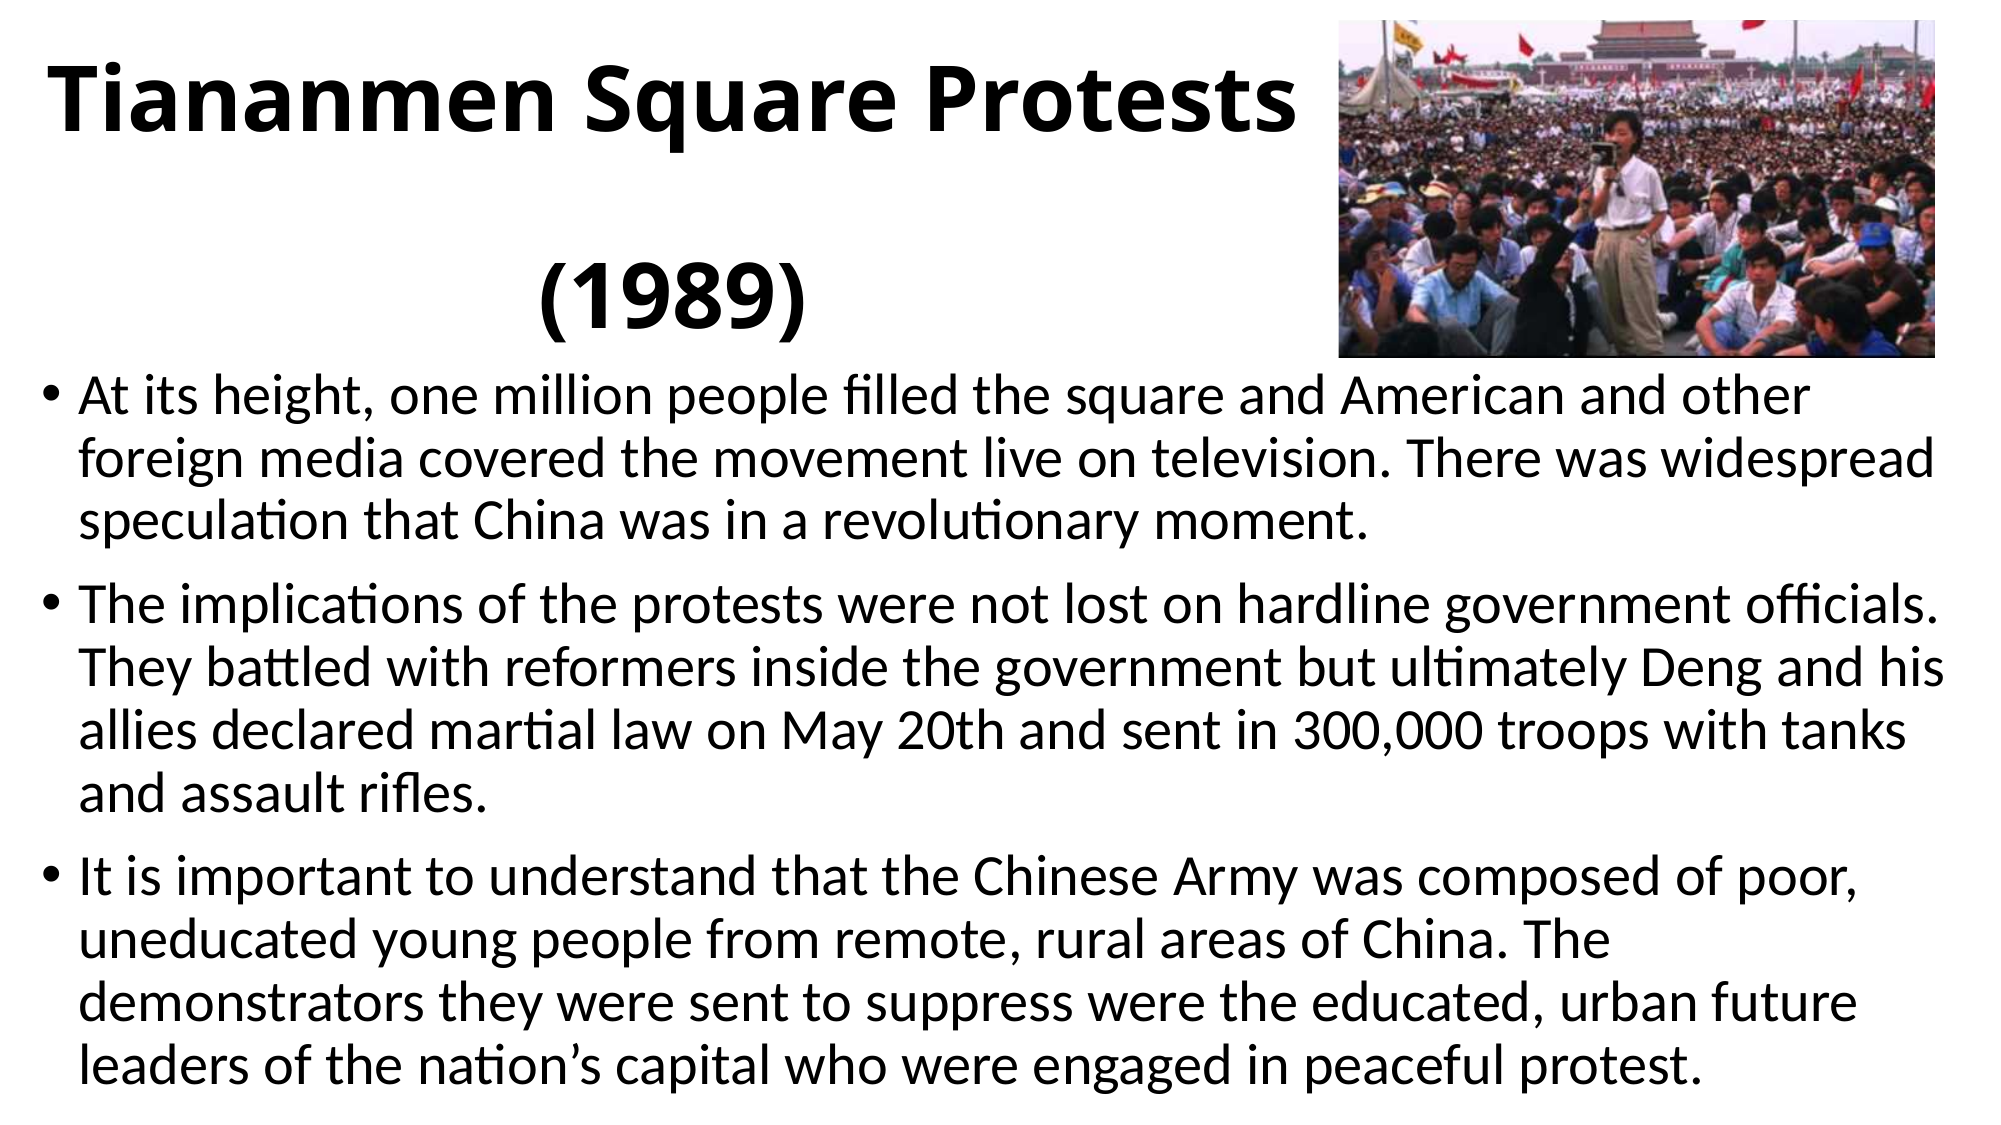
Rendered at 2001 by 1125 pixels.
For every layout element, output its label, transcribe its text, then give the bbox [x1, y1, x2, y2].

picture [1338, 20, 1935, 358]
list At its height, one million people filled the square and American and other foreign media covered the movement live on television. There was widespread speculation that China was in a revolutionary moment. The implications of the protests were not lost on hardline government officials. They battled with reformers inside the government but ultimately Deng and his allies declared martial law on May 20th and sent in 300,000 troops with tanks and assault rifles. It is important to understand that the Chinese Army was composed of poor, uneducated young people from remote, rural areas of China. The demonstrators they were sent to suppress were the educated, urban future leaders of the nation’s capital who were engaged in peaceful protest. [26, 356, 1979, 1109]
title Tiananmen Square Protests (1989) [26, 44, 1320, 356]
